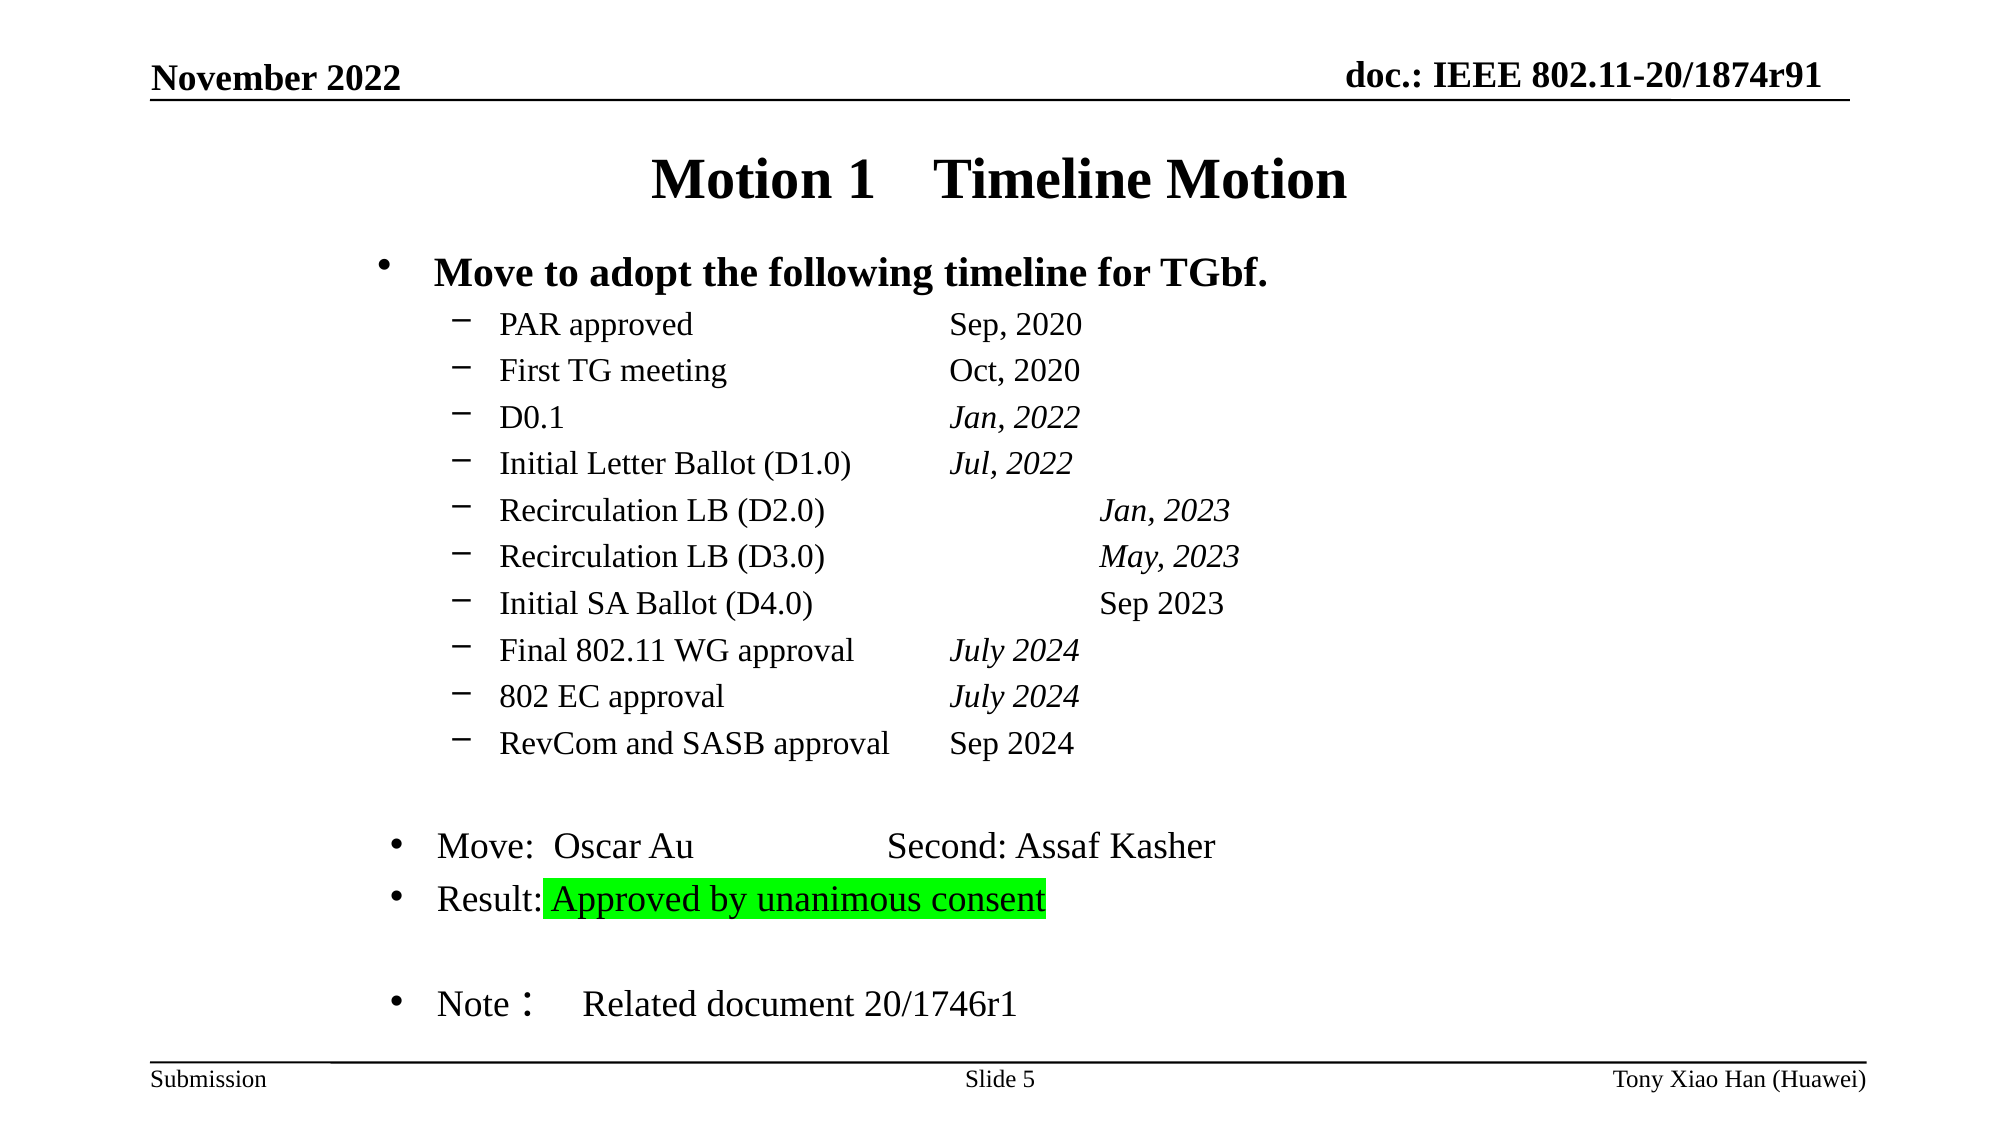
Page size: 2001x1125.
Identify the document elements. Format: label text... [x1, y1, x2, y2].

text_box Move to adopt the following timeline for TGbf. PAR approved Sep, 2020 First TG meeting Oct, 2020 D0.1 Jan, 2022 Initial Letter Ballot (D1.0) Jul, 2022 Recirculation LB (D2.0) Jan, 2023 Recirculation LB (D3.0) May, 2023 Initial SA Ballot (D4.0) Sep 2023 Final 802.11 WG approval July 2024 802 EC approval July 2024 RevCom and SASB approval Sep 2024 Move: Oscar Au Second: Assaf Kasher Result: Approved by unanimous consent Note： Related document 20/1746r1 [362, 237, 1652, 1050]
text_box Motion 1 Timeline Motion [362, 87, 1638, 237]
